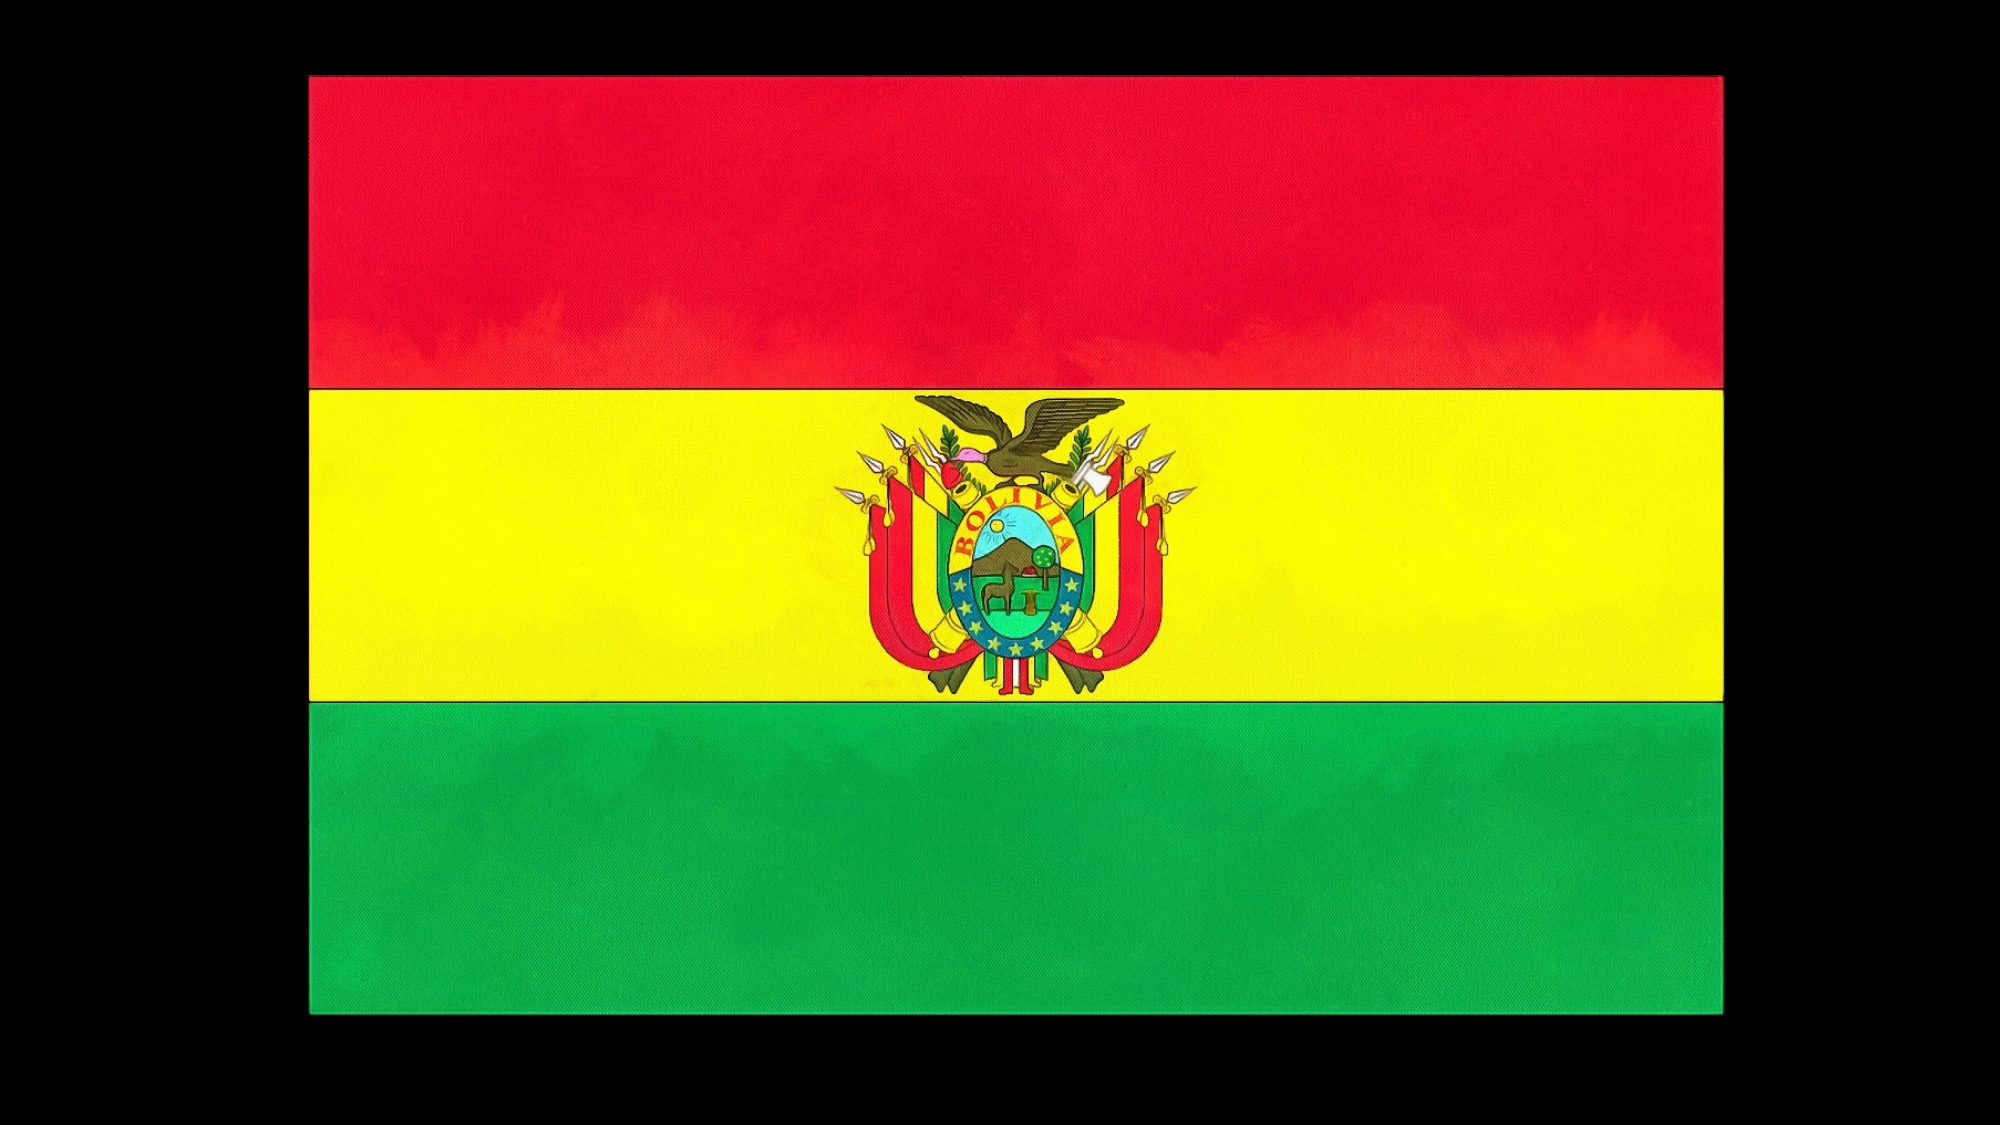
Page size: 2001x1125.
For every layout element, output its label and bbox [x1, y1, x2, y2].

picture [308, 75, 1725, 1016]
